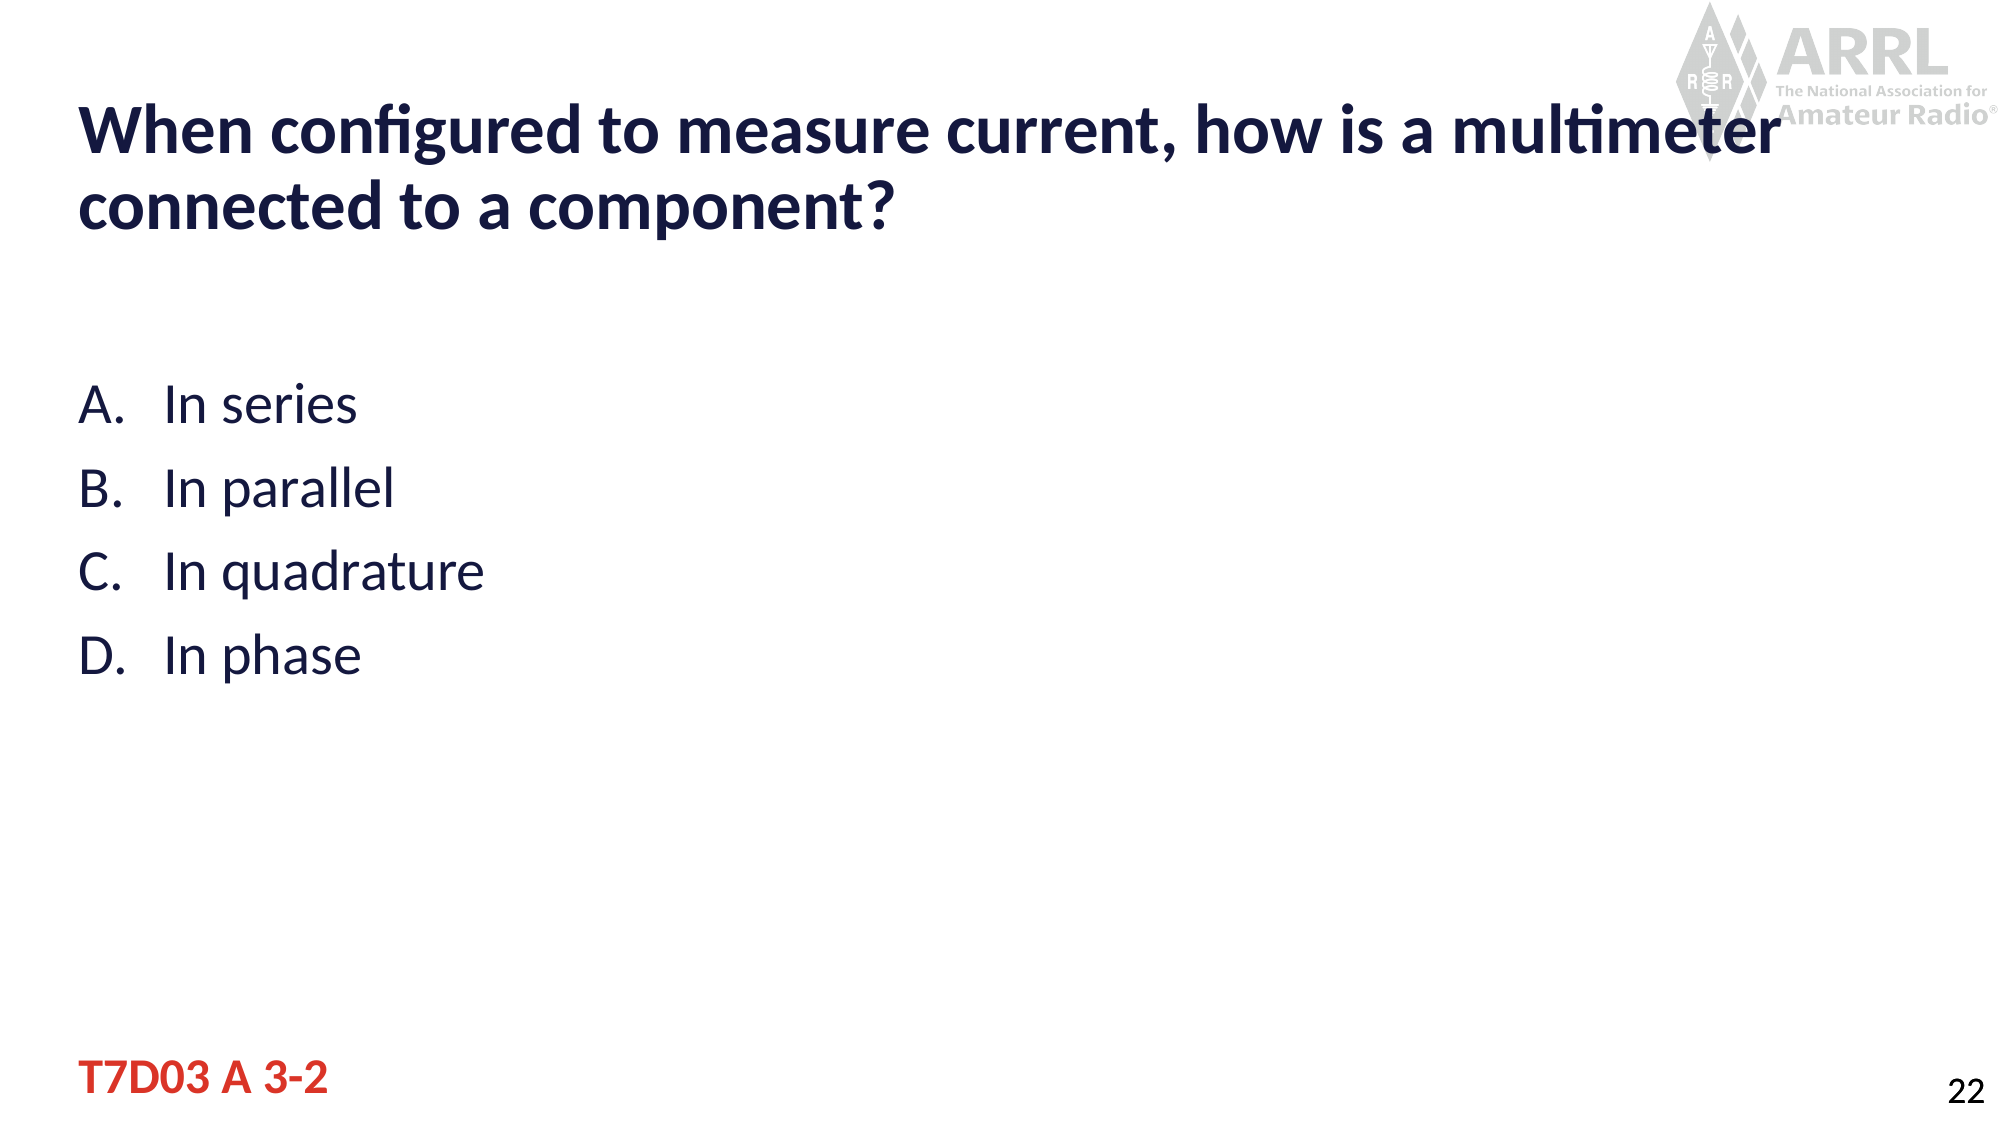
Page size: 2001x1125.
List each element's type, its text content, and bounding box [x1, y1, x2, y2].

picture [1674, 0, 2000, 164]
title When configured to measure current, how is a multimeter connected to a component? [63, 59, 1863, 278]
list In series In parallel In quadrature In phase [63, 365, 1863, 989]
text_box T7D03 A 3-2 [63, 1036, 921, 1112]
